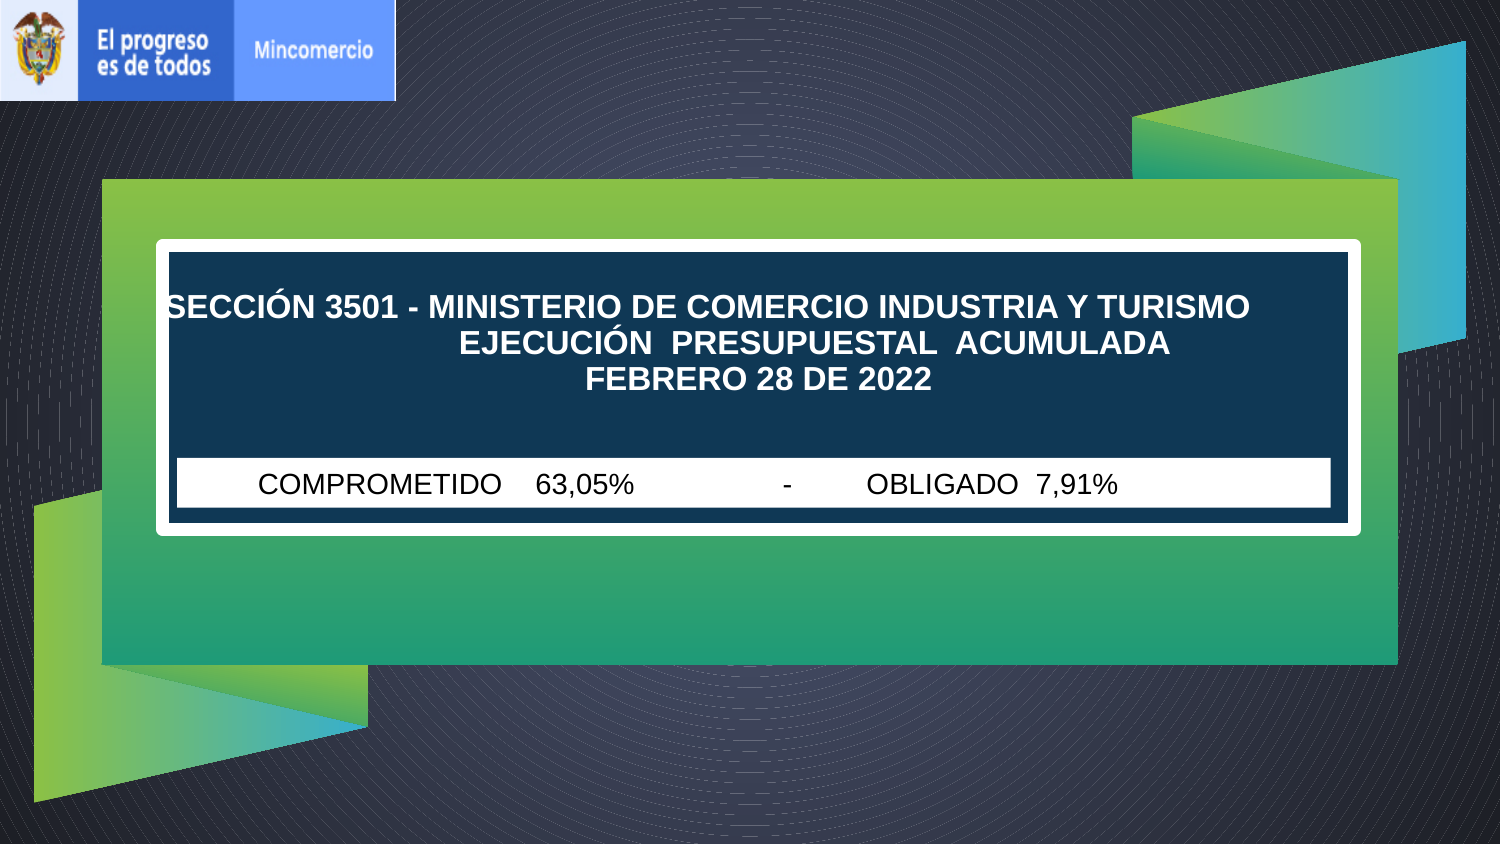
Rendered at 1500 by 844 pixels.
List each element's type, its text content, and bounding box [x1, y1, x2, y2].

text_box COMPROMETIDO 63,05% - OBLIGADO 7,91% [177, 457, 1331, 508]
picture [0, 0, 396, 101]
title SECCIÓN 3501 - MINISTERIO DE COMERCIO INDUSTRIA Y TURISMO EJECUCIÓN PRESUPUESTAL ACUMULADA FEBRERO 28 DE 2022 [162, 245, 1355, 530]
